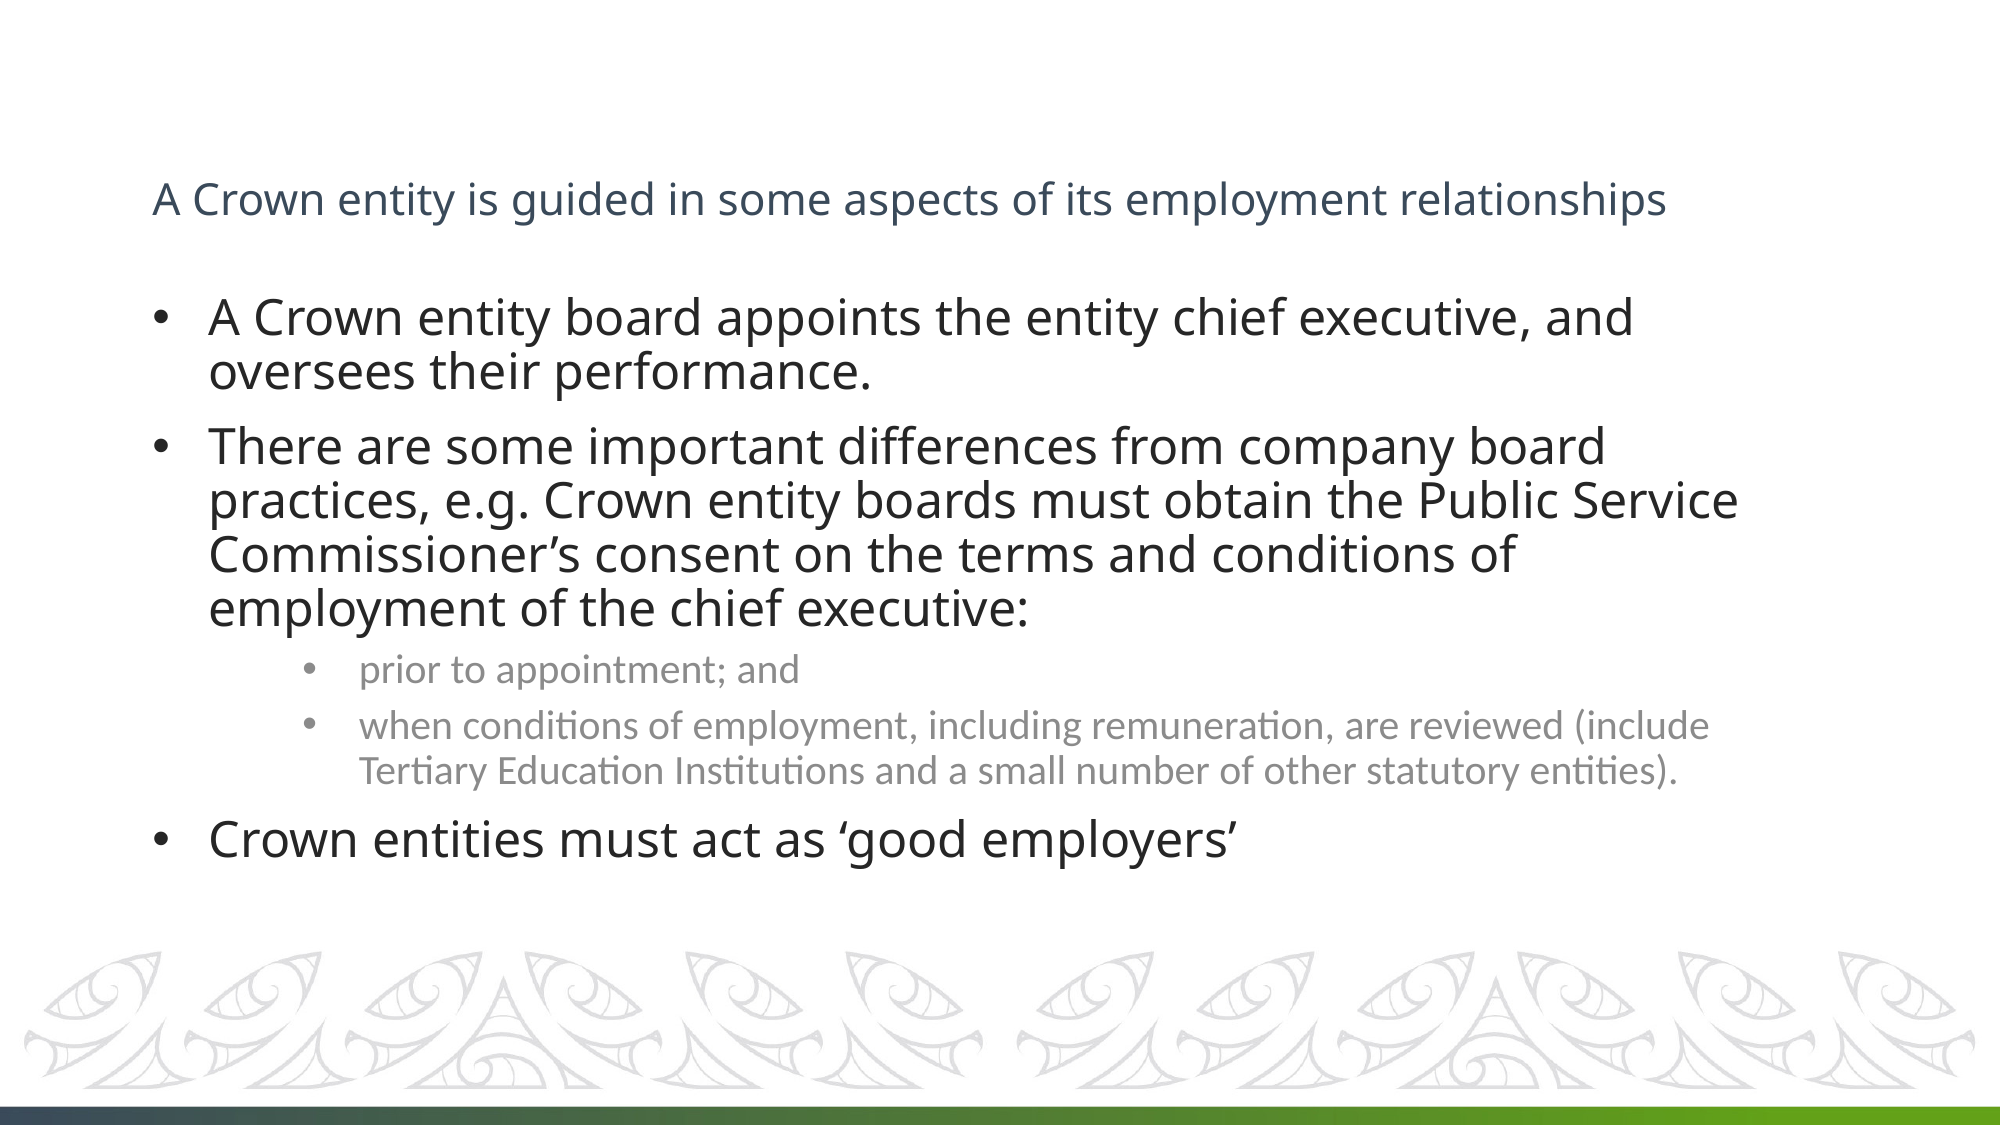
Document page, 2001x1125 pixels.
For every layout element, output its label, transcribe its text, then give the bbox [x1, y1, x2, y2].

list A Crown entity board appoints the entity chief executive, and oversees their performance. There are some important differences from company board practices, e.g. Crown entity boards must obtain the Public Service Commissioner’s consent on the terms and conditions of employment of the chief executive: prior to appointment; and when conditions of employment, including remuneration, are reviewed (include Tertiary Education Institutions and a small number of other statutory entities). Crown entities must act as ‘good employers’ [137, 285, 1835, 950]
picture [0, 940, 2000, 1125]
title A Crown entity is guided in some aspects of its employment relationships [137, 140, 1863, 233]
